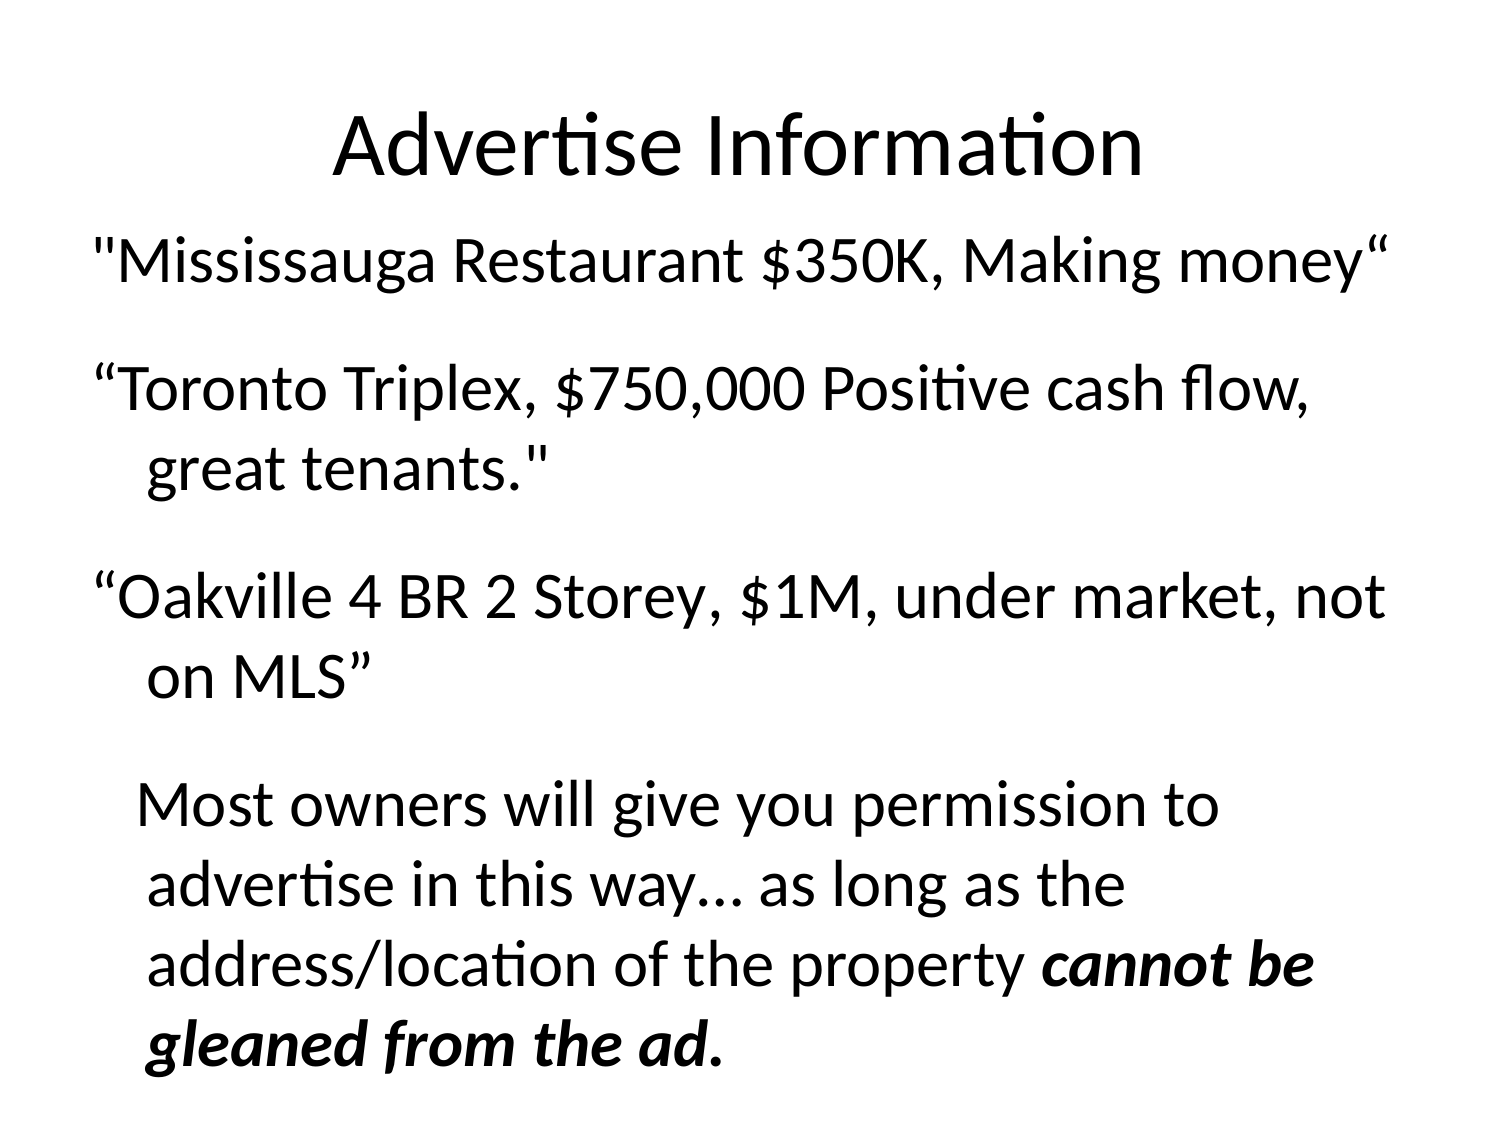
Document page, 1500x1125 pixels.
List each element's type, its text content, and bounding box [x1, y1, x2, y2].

list "Mississauga Restaurant $350K, Making money“ “Toronto Triplex, $750,000 Positive cash flow, great tenants." “Oakville 4 BR 2 Storey, $1M, under market, not on MLS” Most owners will give you permission to advertise in this way… as long as the address/location of the property cannot be gleaned from the ad. [74, 207, 1426, 1006]
title Advertise Information [74, 44, 1426, 207]
